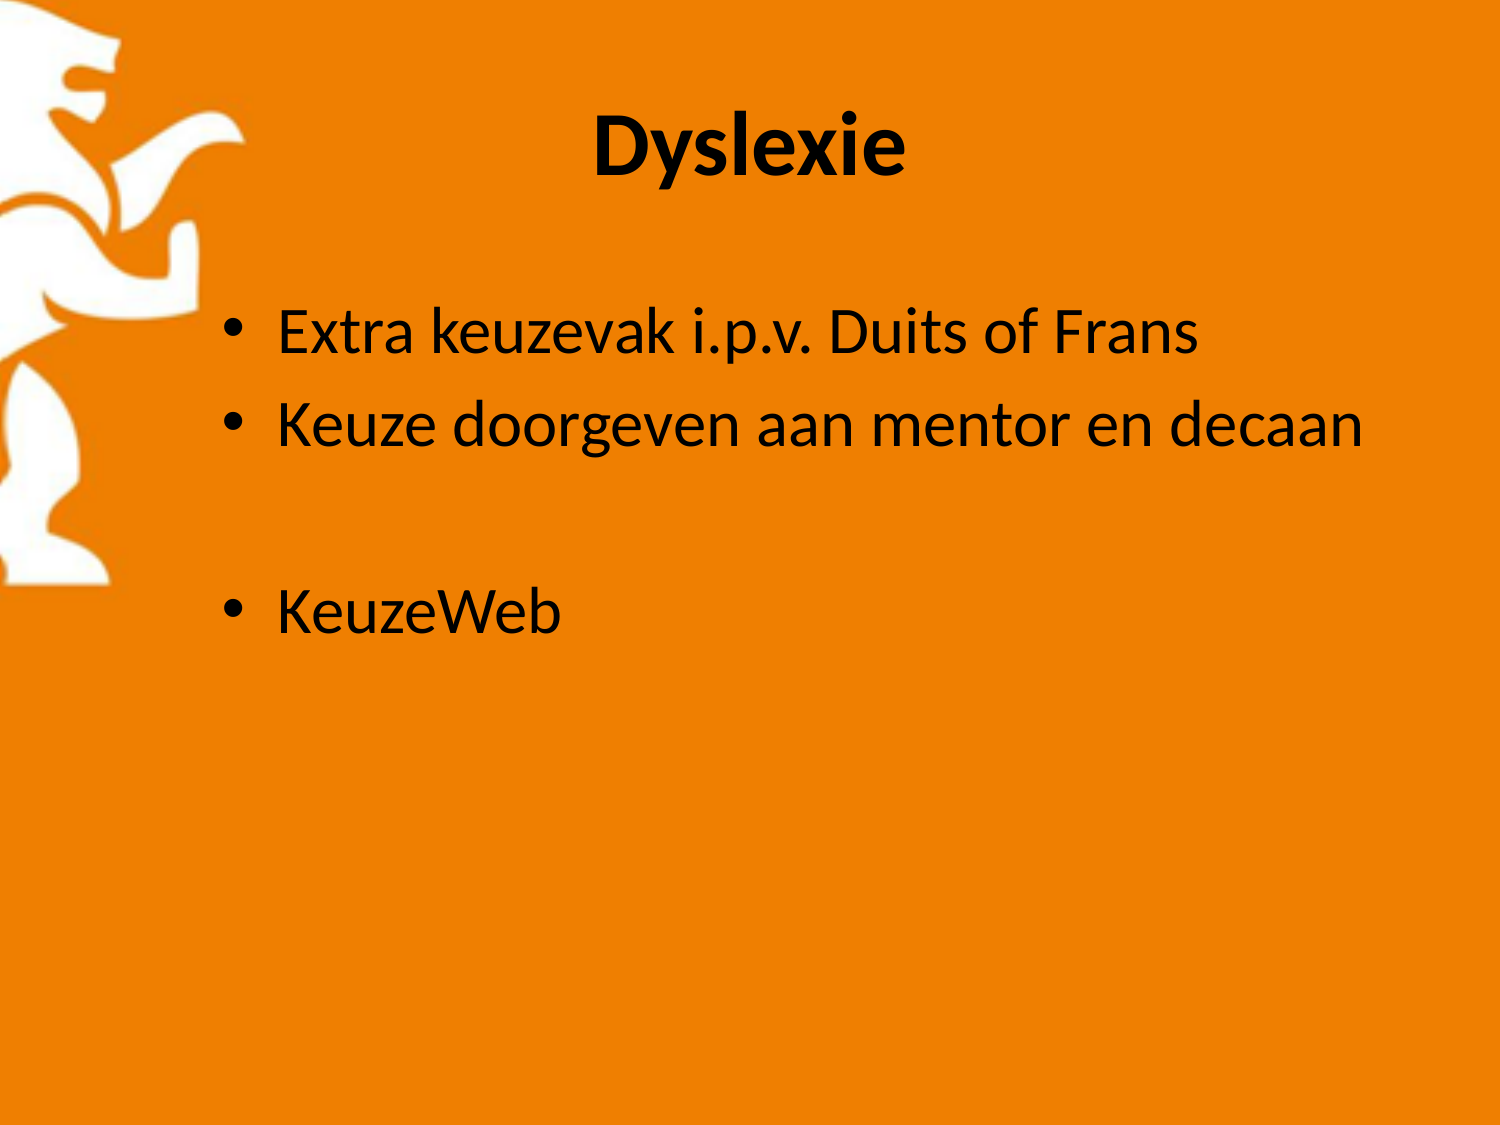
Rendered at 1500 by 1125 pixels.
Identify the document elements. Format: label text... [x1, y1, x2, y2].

list Extra keuzevak i.p.v. Duits of Frans Keuze doorgeven aan mentor en decaan KeuzeWeb [206, 278, 1425, 1005]
picture [0, 0, 1500, 1125]
title Dyslexie [75, 45, 1425, 233]
